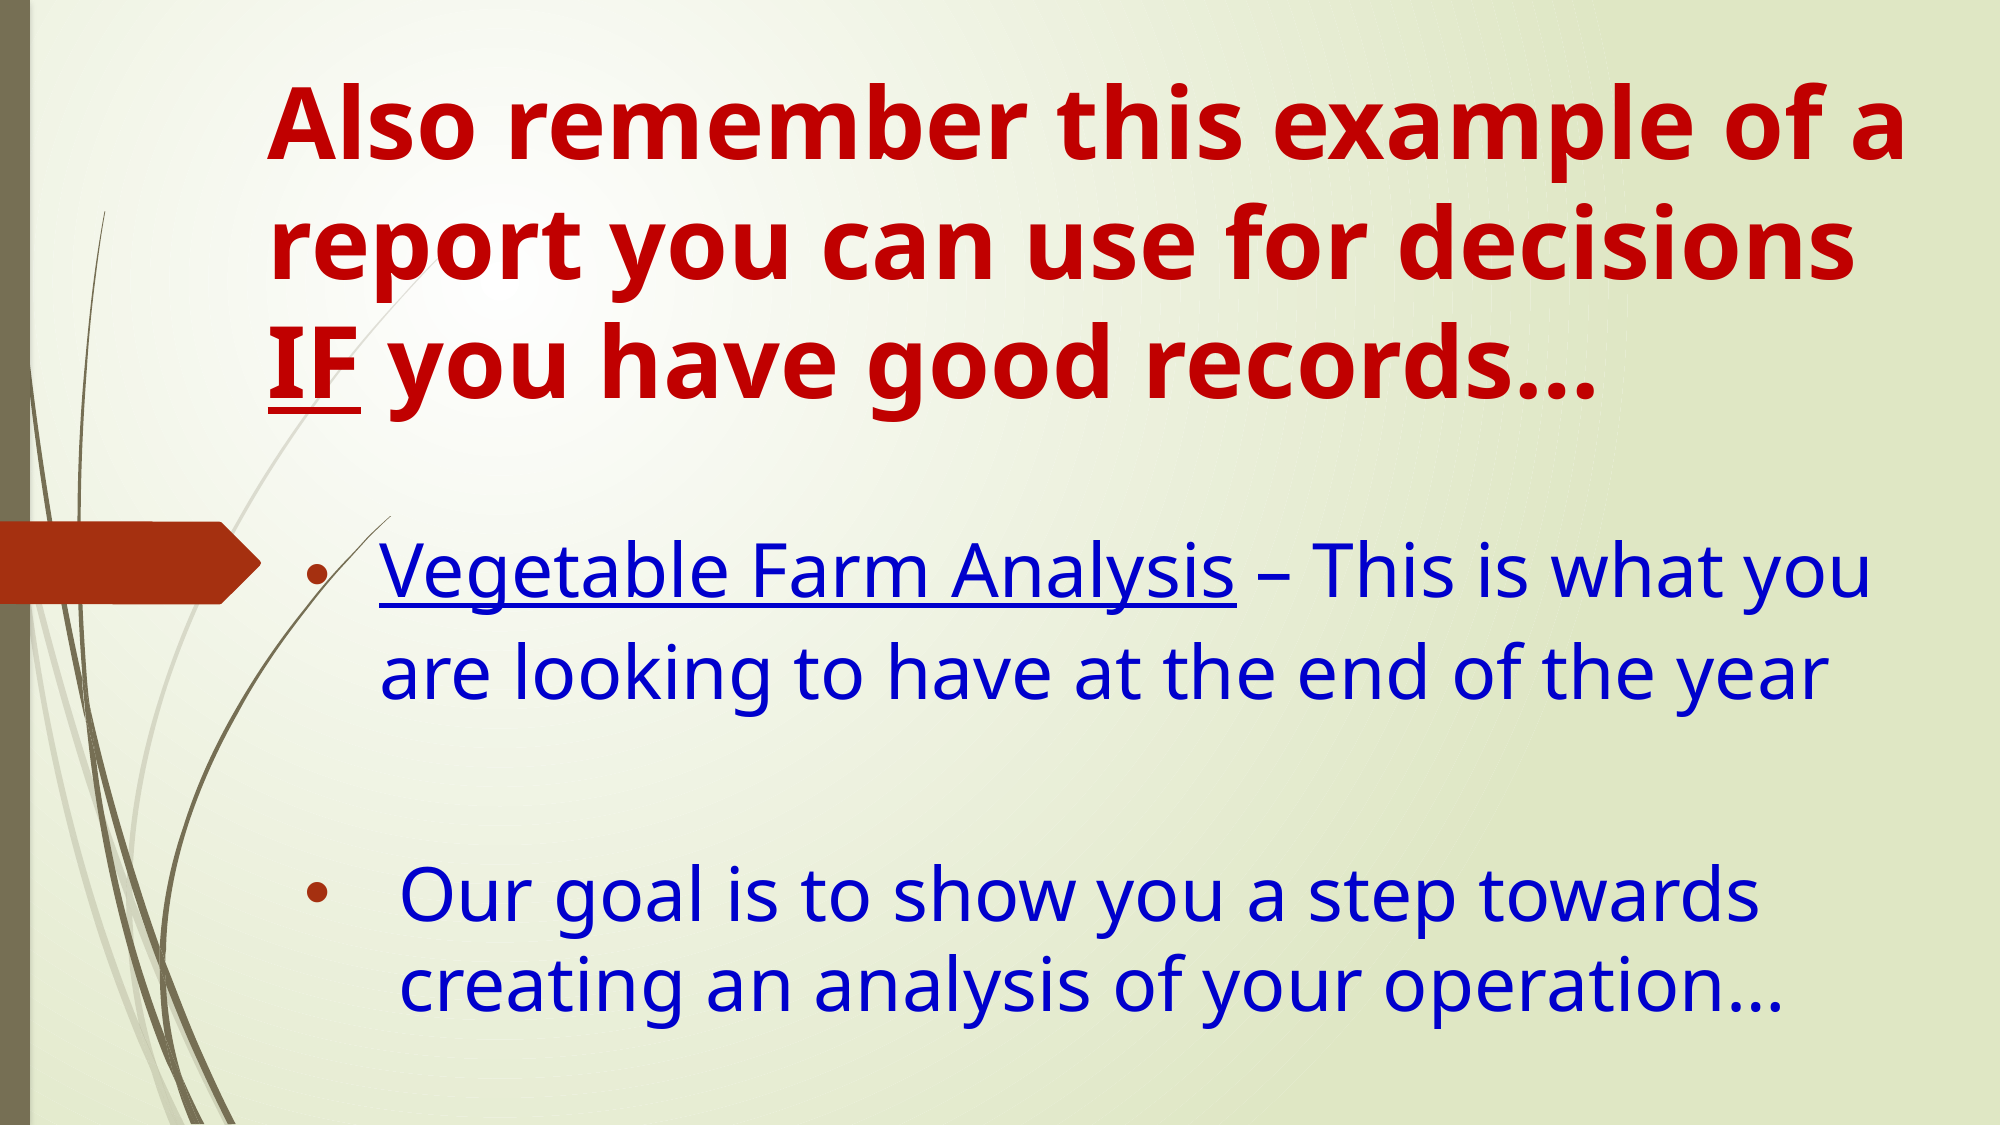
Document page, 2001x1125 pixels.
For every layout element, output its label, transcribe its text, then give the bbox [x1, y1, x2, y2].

title Also remember this example of a report you can use for decisions IF you have good records… [252, 29, 1937, 449]
list Vegetable Farm Analysis – This is what you are looking to have at the end of the year Our goal is to show you a step towards creating an analysis of your operation… [289, 514, 1917, 1071]
